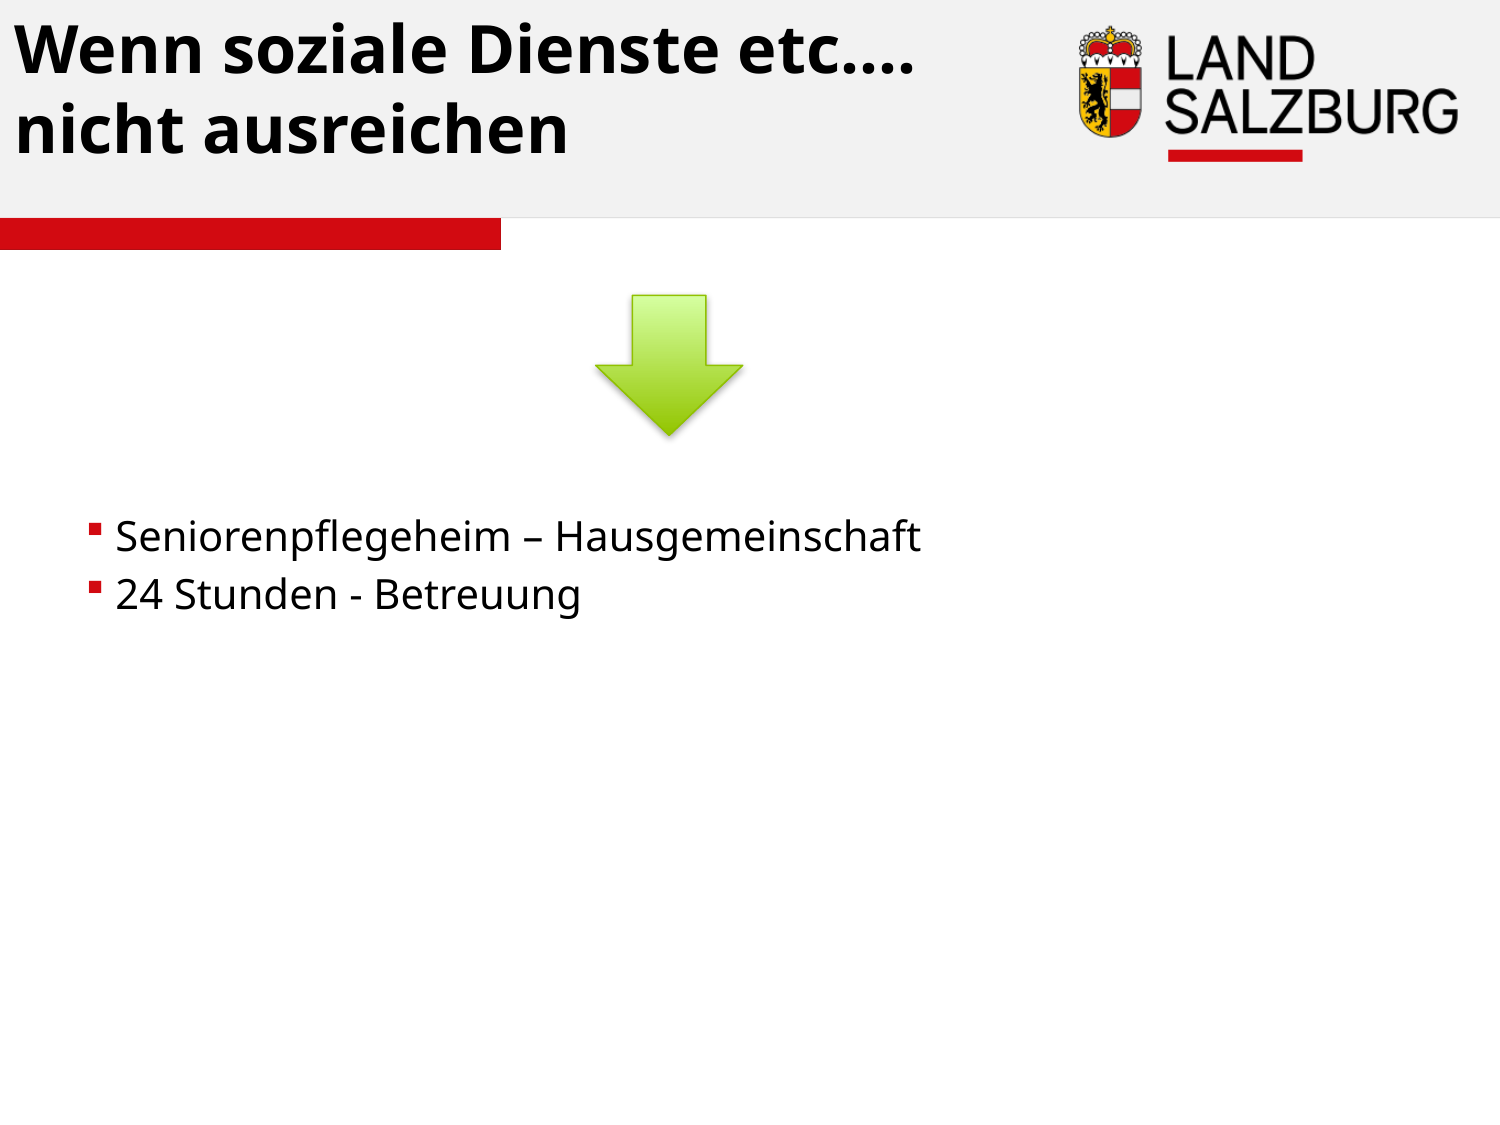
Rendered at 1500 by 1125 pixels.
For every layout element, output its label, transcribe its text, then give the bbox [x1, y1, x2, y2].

list Seniorenpflegeheim – Hausgemeinschaft 24 Stunden - Betreuung [70, 501, 1453, 1090]
text_box [594, 294, 744, 436]
title Wenn soziale Dienste etc.… nicht ausreichen [0, 0, 1453, 455]
